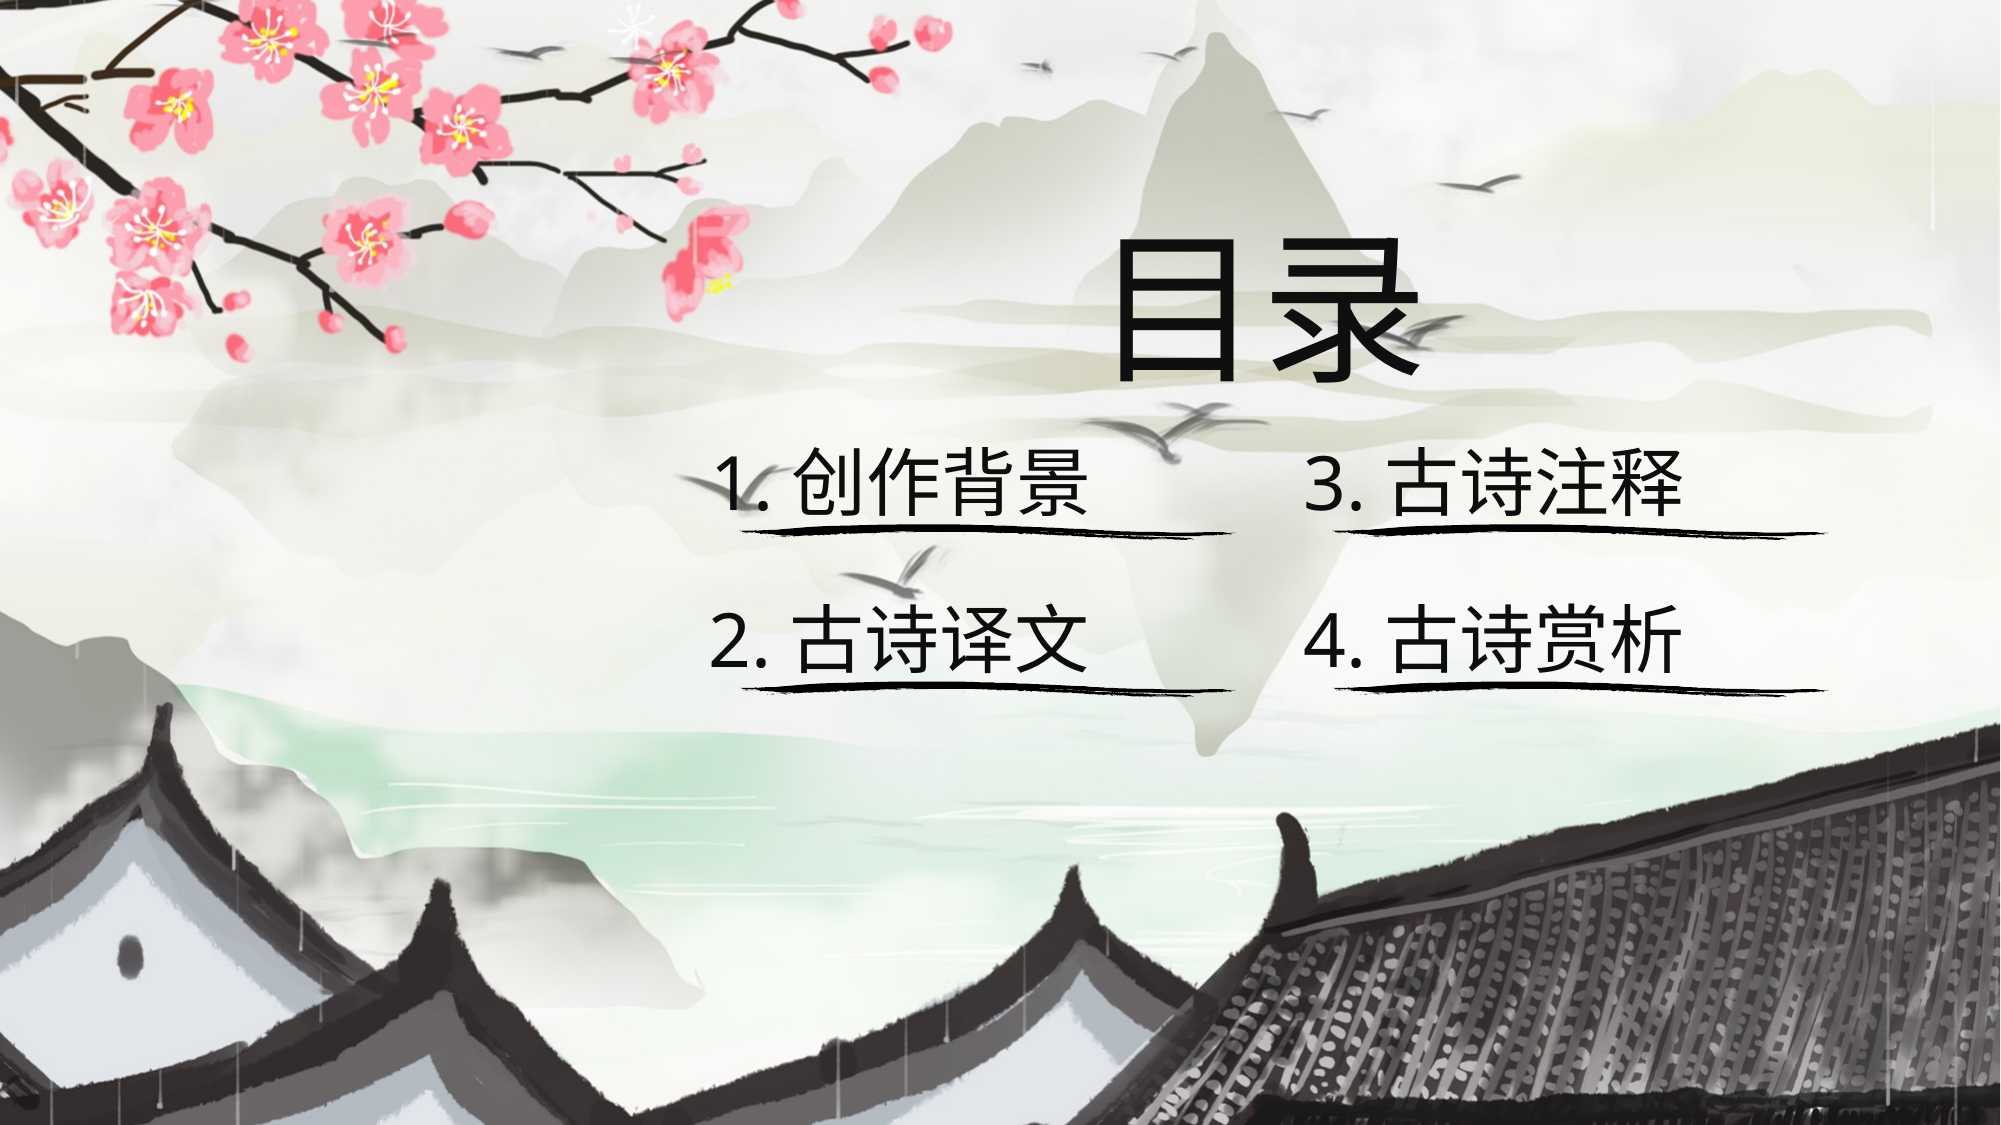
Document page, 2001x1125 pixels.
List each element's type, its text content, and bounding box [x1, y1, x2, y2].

picture [0, 0, 2001, 1125]
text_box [739, 427, 1829, 697]
text_box 目录 [1079, 196, 1443, 411]
